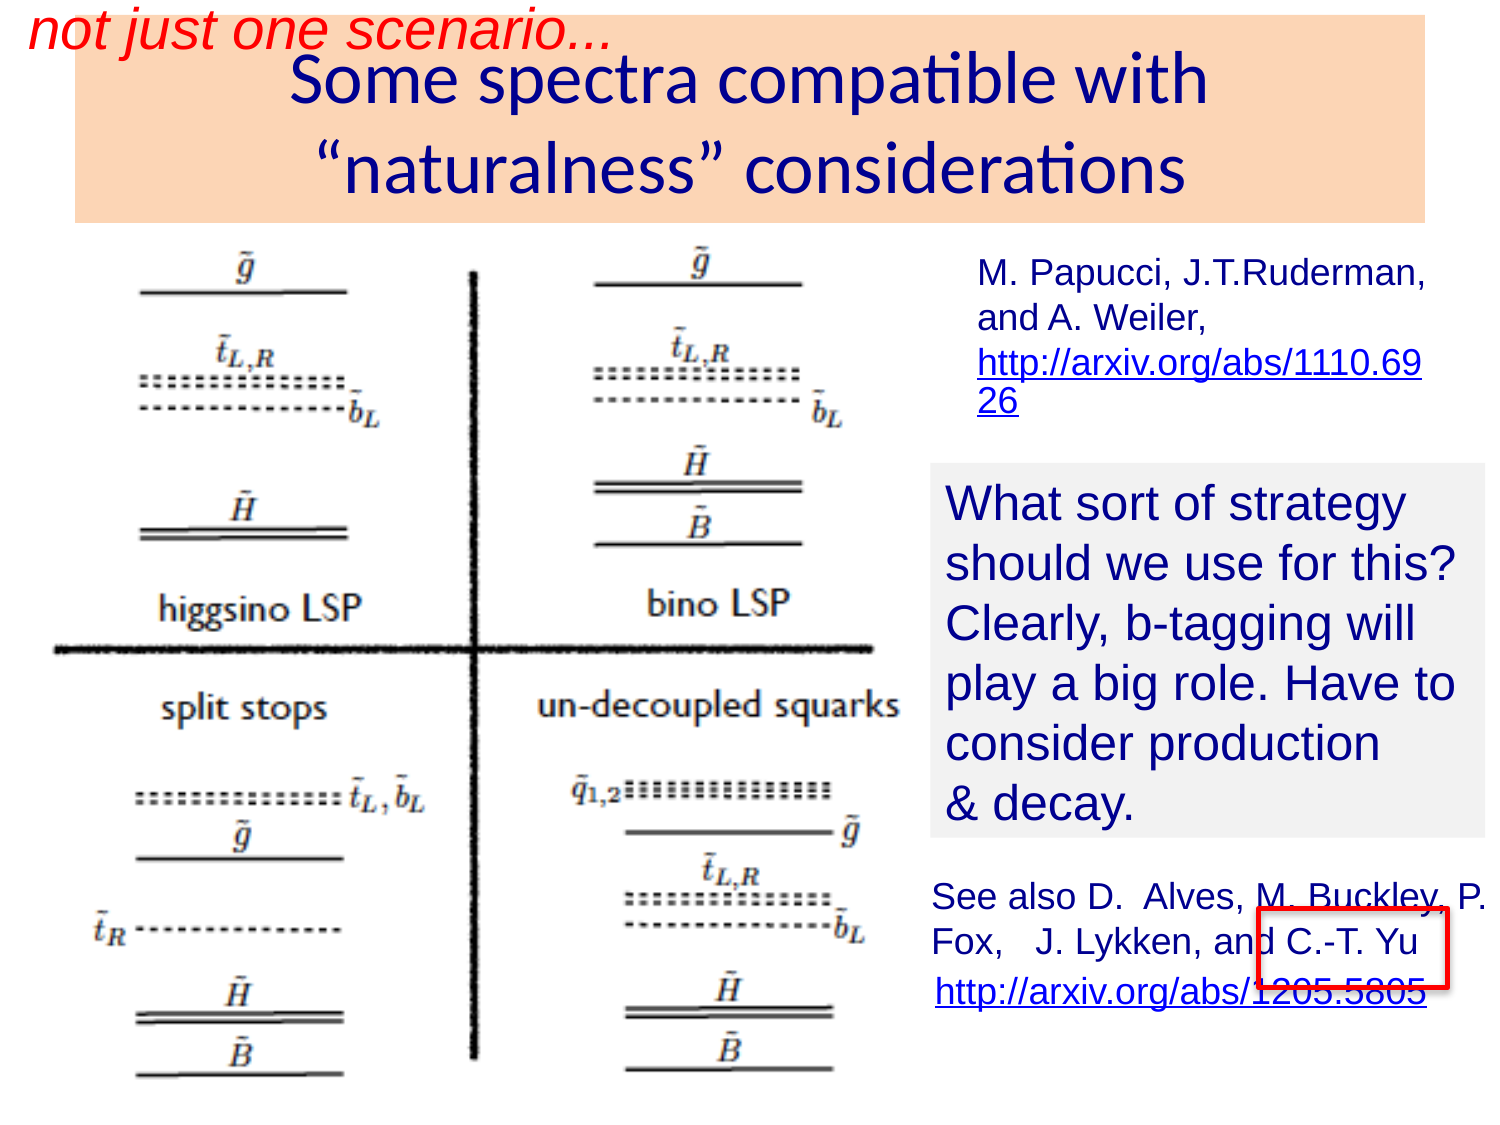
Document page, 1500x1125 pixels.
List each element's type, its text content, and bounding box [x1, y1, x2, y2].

text_box What sort of strategy should we use for this? Clearly, b-tagging will play a big role. Have to consider production & decay. [976, 462, 1486, 838]
title Some spectra compatible with “naturalness” considerations [74, 14, 1426, 224]
text_box [1258, 908, 1449, 988]
picture [13, 227, 971, 1115]
text_box not just one scenario... [13, 0, 632, 69]
text_box See also D. Alves, M. Buckley, P. Fox, J. Lykken, and C.-T. Yu [976, 864, 1500, 970]
text_box M. Papucci, J.T.Ruderman, and A. Weiler, http://arxiv.org/abs/1110.6926 [976, 240, 1455, 391]
text_box http://arxiv.org/abs/1205.5805 [976, 970, 1443, 1019]
